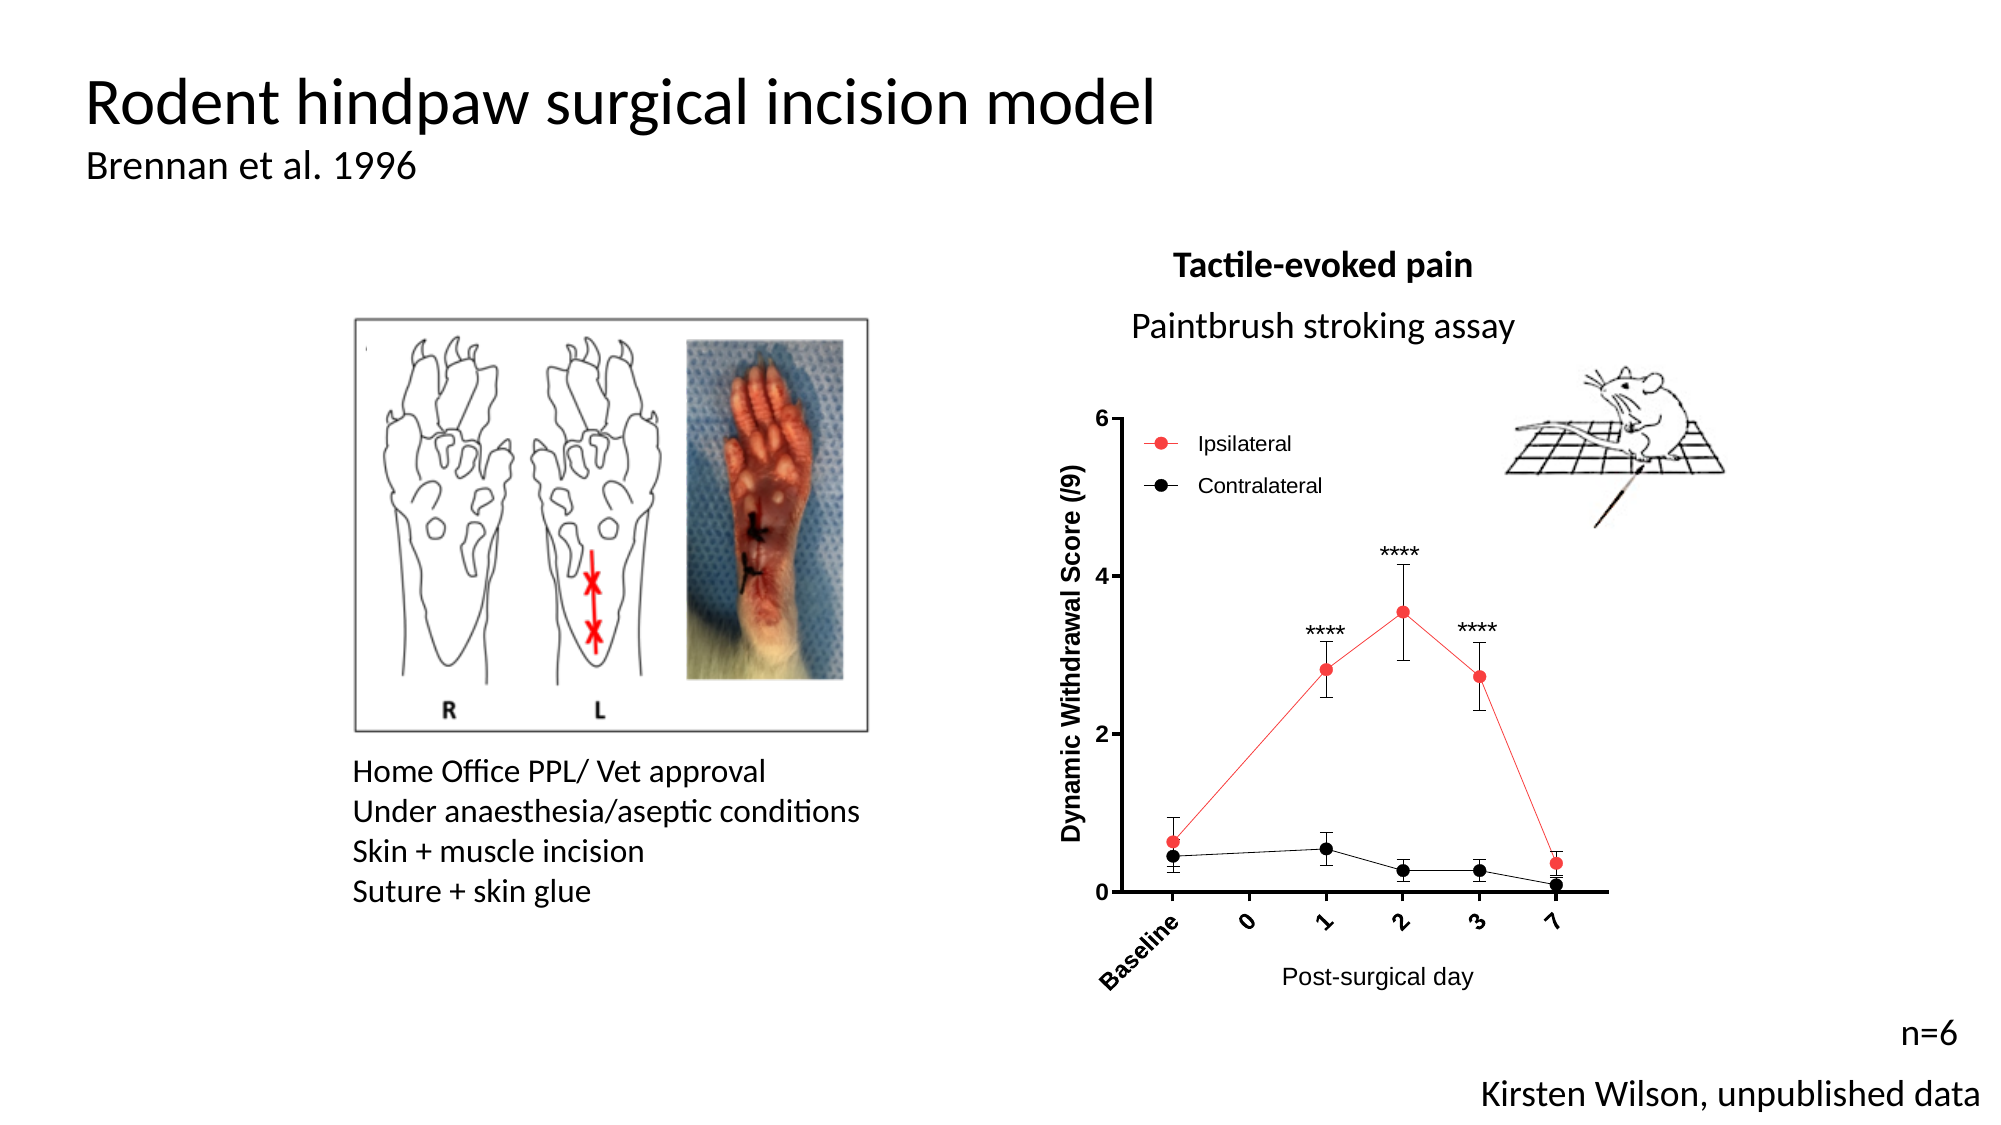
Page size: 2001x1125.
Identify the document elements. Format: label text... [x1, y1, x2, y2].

text_box n=6 [1885, 1000, 1974, 1061]
text_box Home Office PPL/ Vet approval Under anaesthesia/aseptic conditions Skin + muscle incision Suture + skin glue [337, 741, 883, 917]
text_box Rodent hindpaw surgical incision model Brennan et al. 1996 [70, 50, 1826, 196]
text_box Kirsten Wilson, unpublished data [1466, 1061, 1997, 1121]
text_box Paintbrush stroking assay [1116, 293, 1531, 348]
picture [349, 315, 881, 742]
picture [1033, 328, 1750, 1039]
text_box Tactile-evoked pain [1158, 232, 1489, 293]
